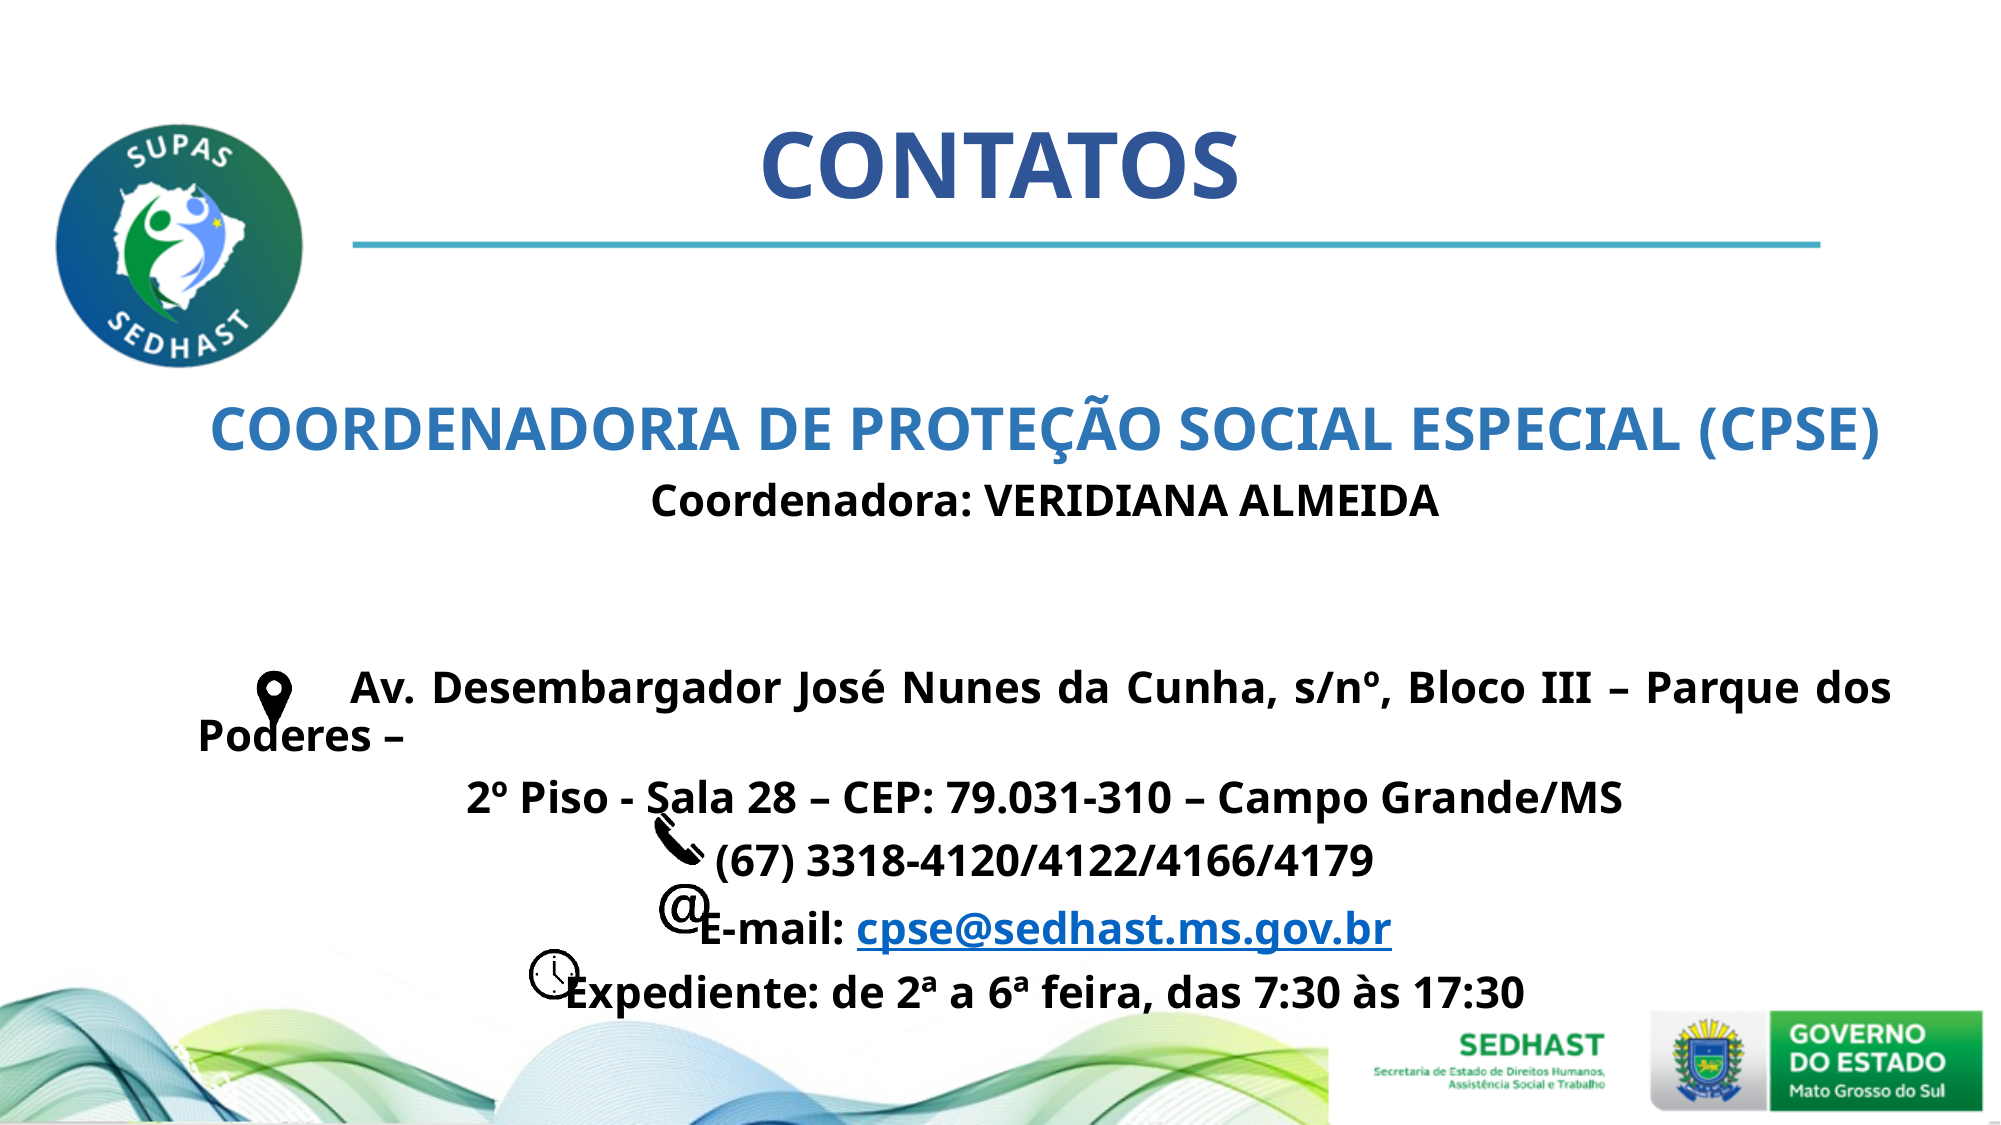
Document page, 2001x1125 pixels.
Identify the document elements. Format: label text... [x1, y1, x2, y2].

title CONTATOS [137, 59, 1863, 278]
picture [0, 0, 2001, 1125]
list COORDENADORIA DE PROTEÇÃO SOCIAL ESPECIAL (CPSE) Coordenadora: VERIDIANA ALMEIDA Av. Desembargador José Nunes da Cunha, s/nº, Bloco III – Parque dos Poderes – 2º Piso - Sala 28 – CEP: 79.031-310 – Campo Grande/MS (67) 3318-4120/4122/4166/4179 E-mail: cpse@sedhast.ms.gov.br Expediente: de 2ª a 6ª feira, das 7:30 às 17:30 [182, 315, 1908, 1030]
